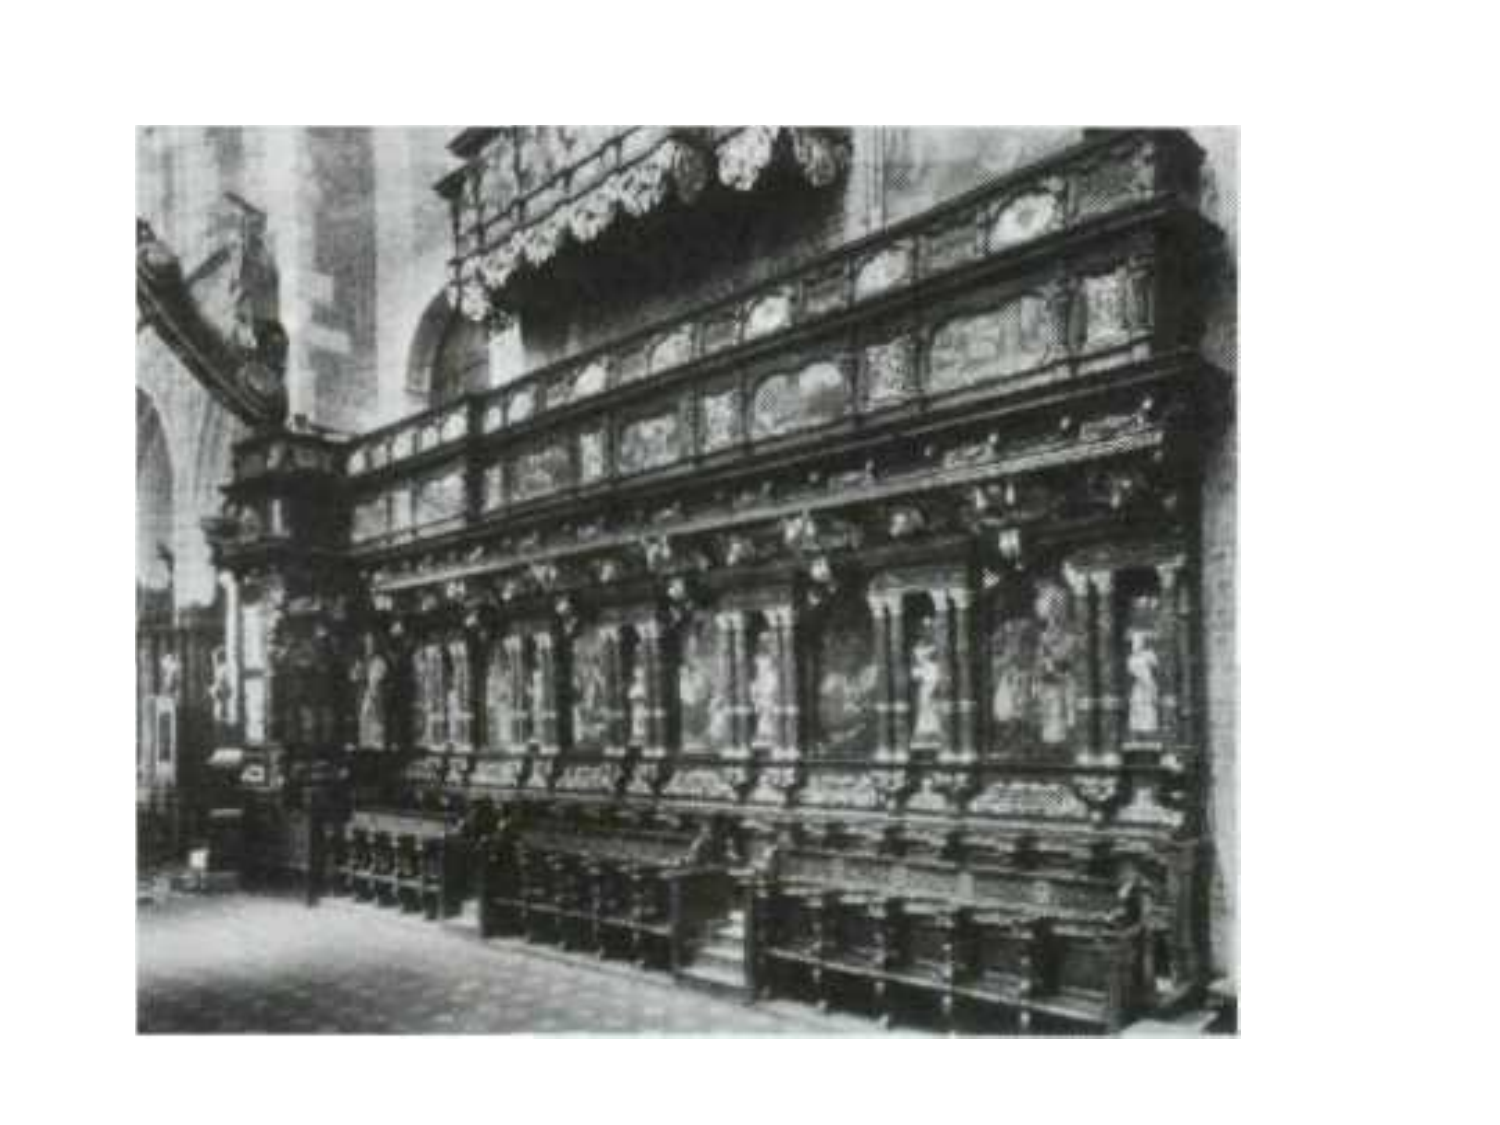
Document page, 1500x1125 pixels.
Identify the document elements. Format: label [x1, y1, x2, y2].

picture [135, 125, 1241, 1039]
